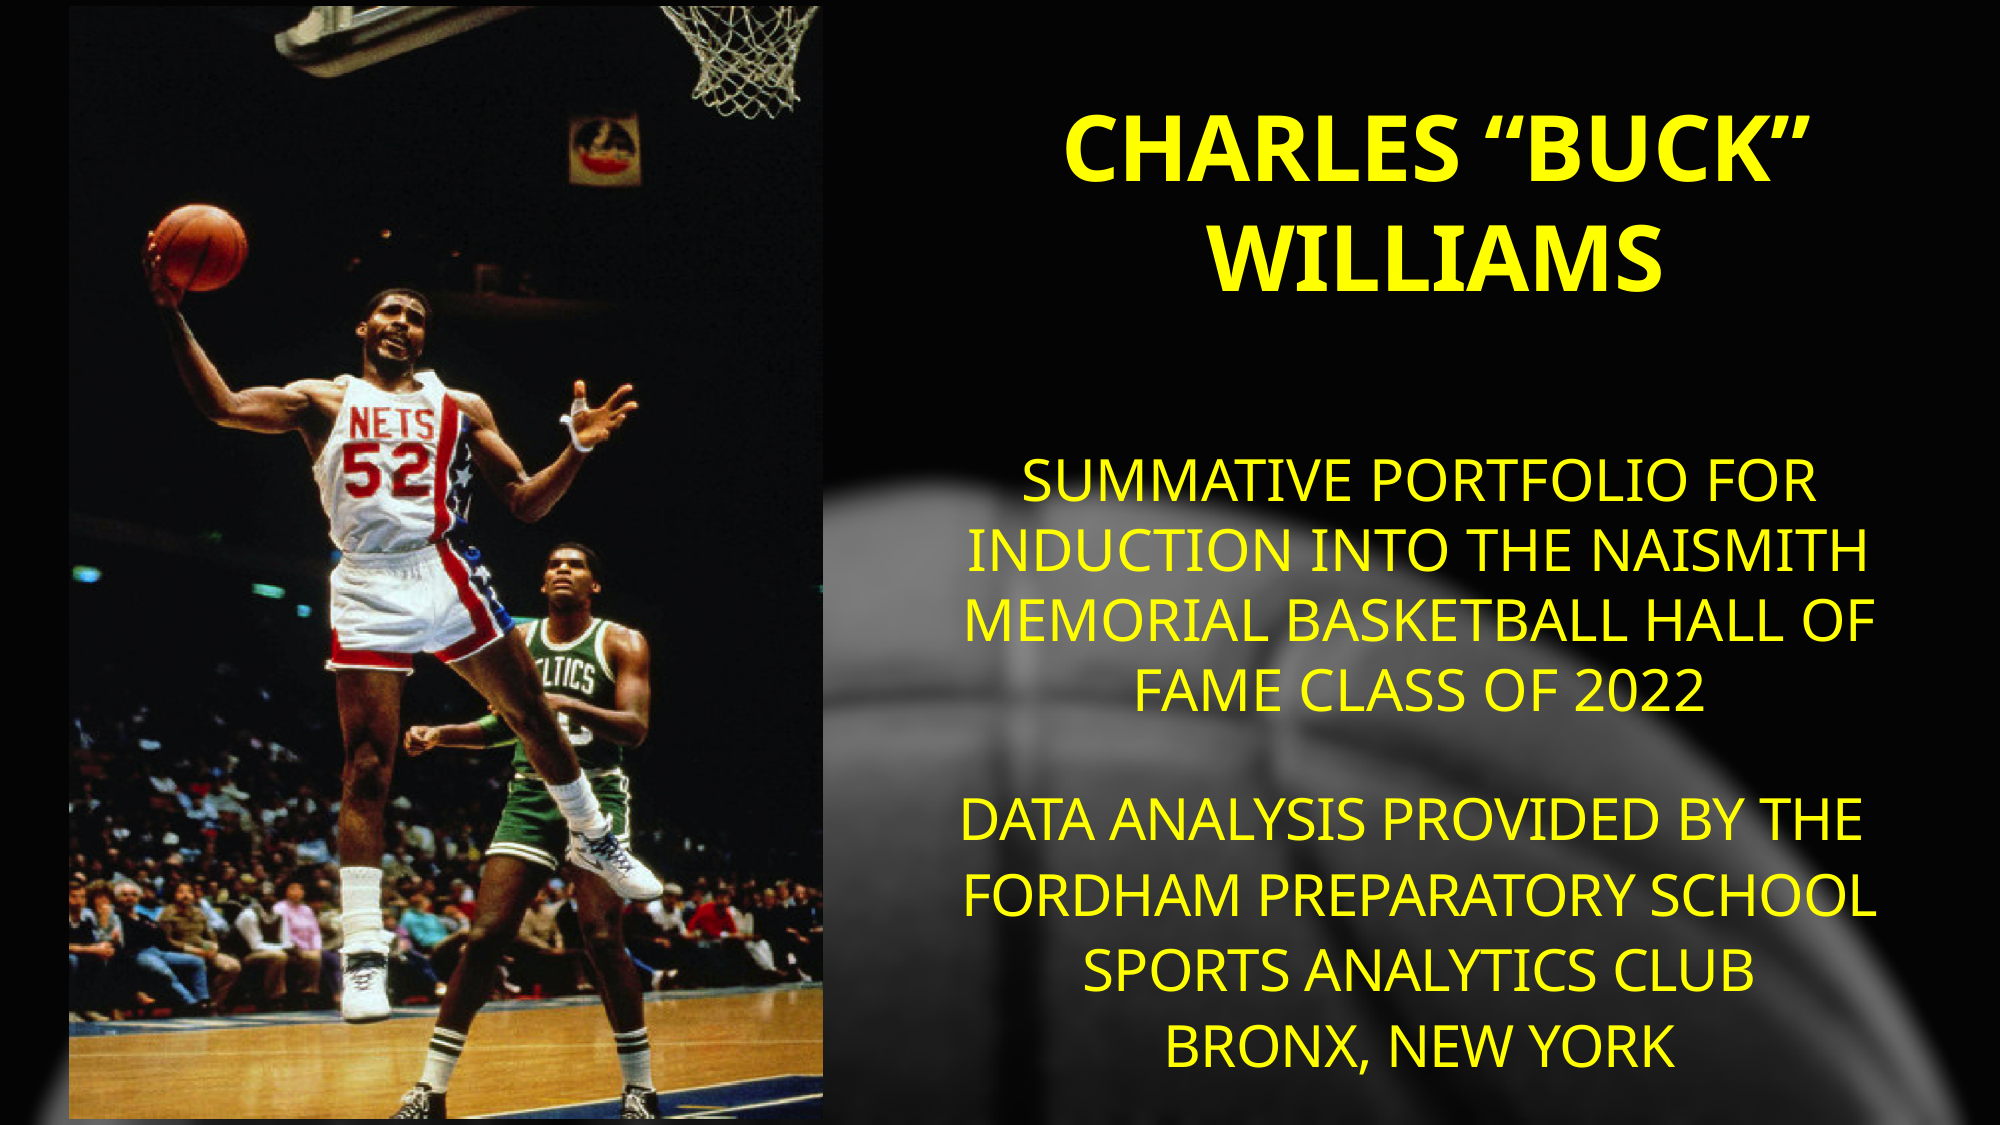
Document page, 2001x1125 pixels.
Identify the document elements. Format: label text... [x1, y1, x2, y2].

subtitle Data Analysis Provided by the Fordham Preparatory School Sports Analytics Club Bronx, New York [881, 782, 1958, 1094]
text_box Summative Portfolio for Induction into the Naismith Memorial Basketball Hall of Fame Class of 2022 [868, 436, 1971, 731]
picture [0, 0, 2000, 1125]
title Charles “Buck” Williams [963, 89, 1908, 317]
